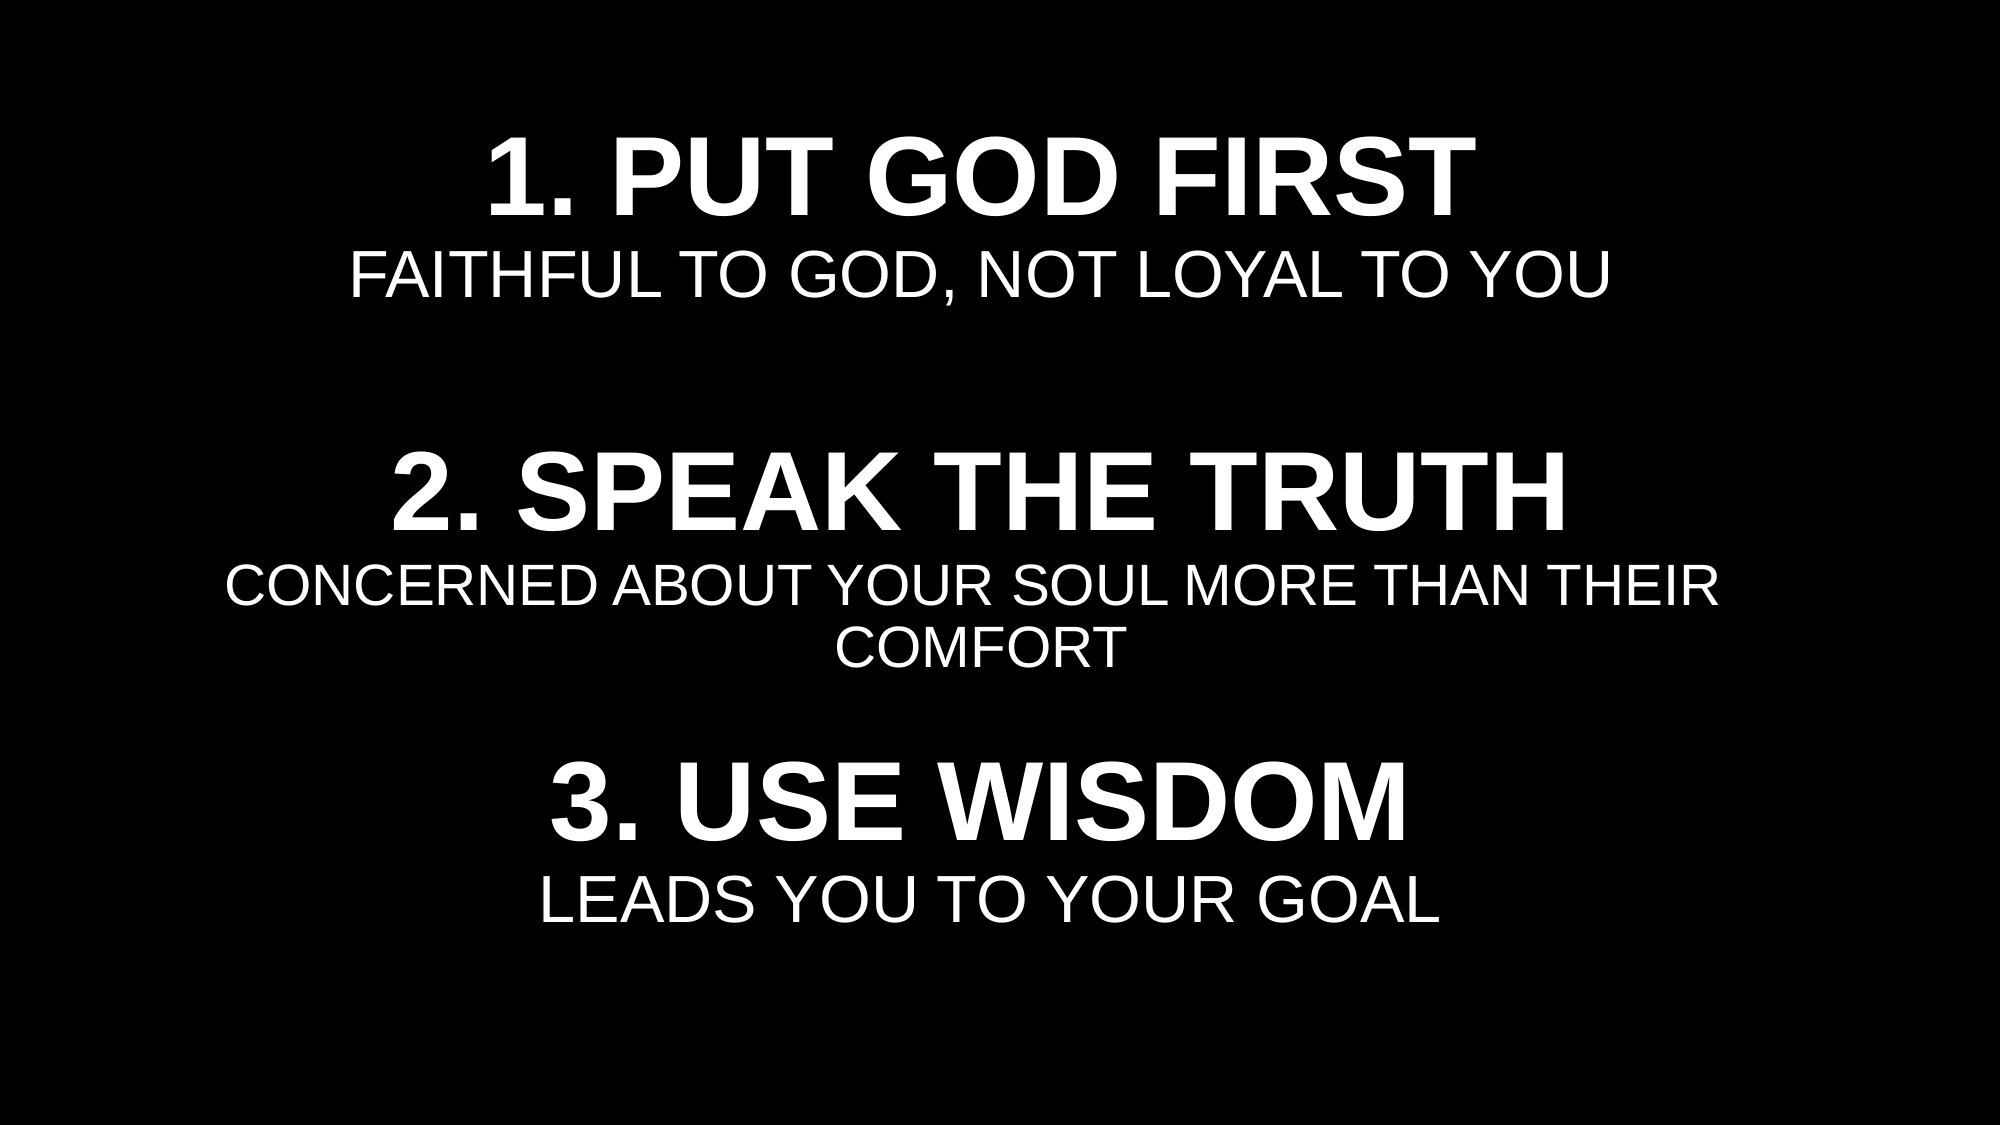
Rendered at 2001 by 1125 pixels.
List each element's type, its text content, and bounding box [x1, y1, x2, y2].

title 1. PUT GOD FIRST FAITHFUL TO GOD, NOT LOYAL TO YOU 2. SPEAK THE TRUTH CONCERNED ABOUT YOUR SOUL MORE THAN THEIR COMFORT 3. USE WISDOM LEADS YOU TO YOUR GOAL [159, 59, 1804, 1066]
